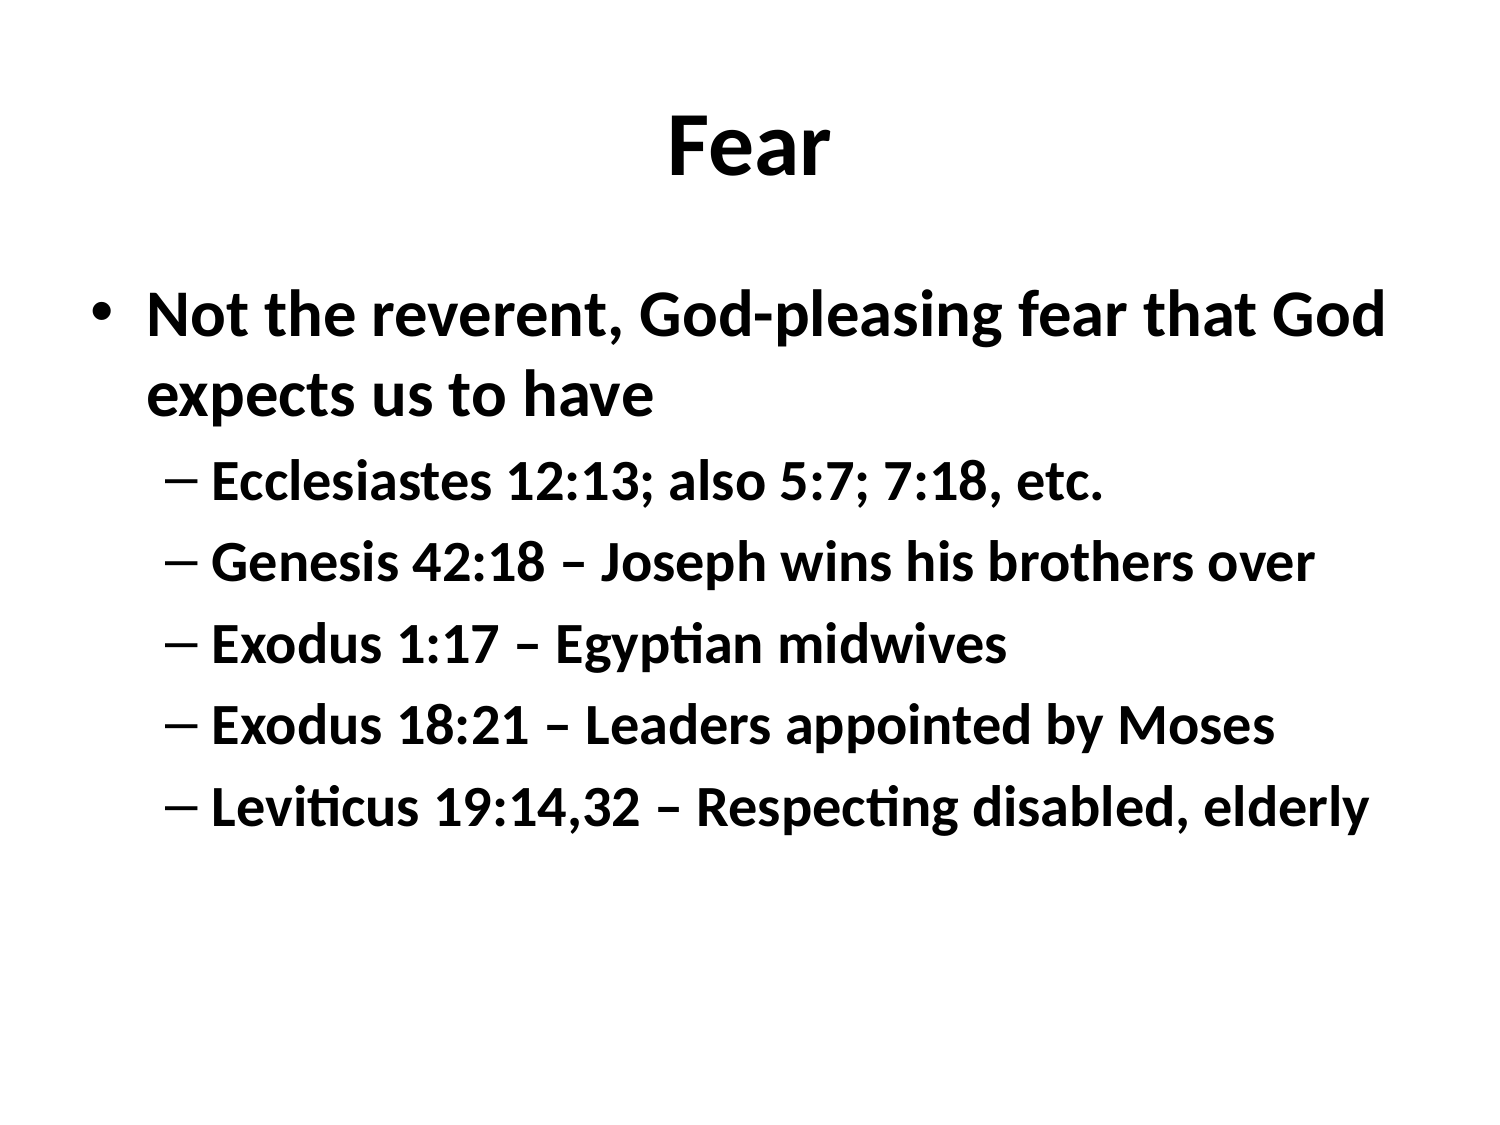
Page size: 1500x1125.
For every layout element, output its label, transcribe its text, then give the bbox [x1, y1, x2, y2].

title Fear [75, 45, 1425, 233]
list Not the reverent, God-pleasing fear that God expects us to have Ecclesiastes 12:13; also 5:7; 7:18, etc. Genesis 42:18 – Joseph wins his brothers over Exodus 1:17 – Egyptian midwives Exodus 18:21 – Leaders appointed by Moses Leviticus 19:14,32 – Respecting disabled, elderly [75, 262, 1425, 1100]
